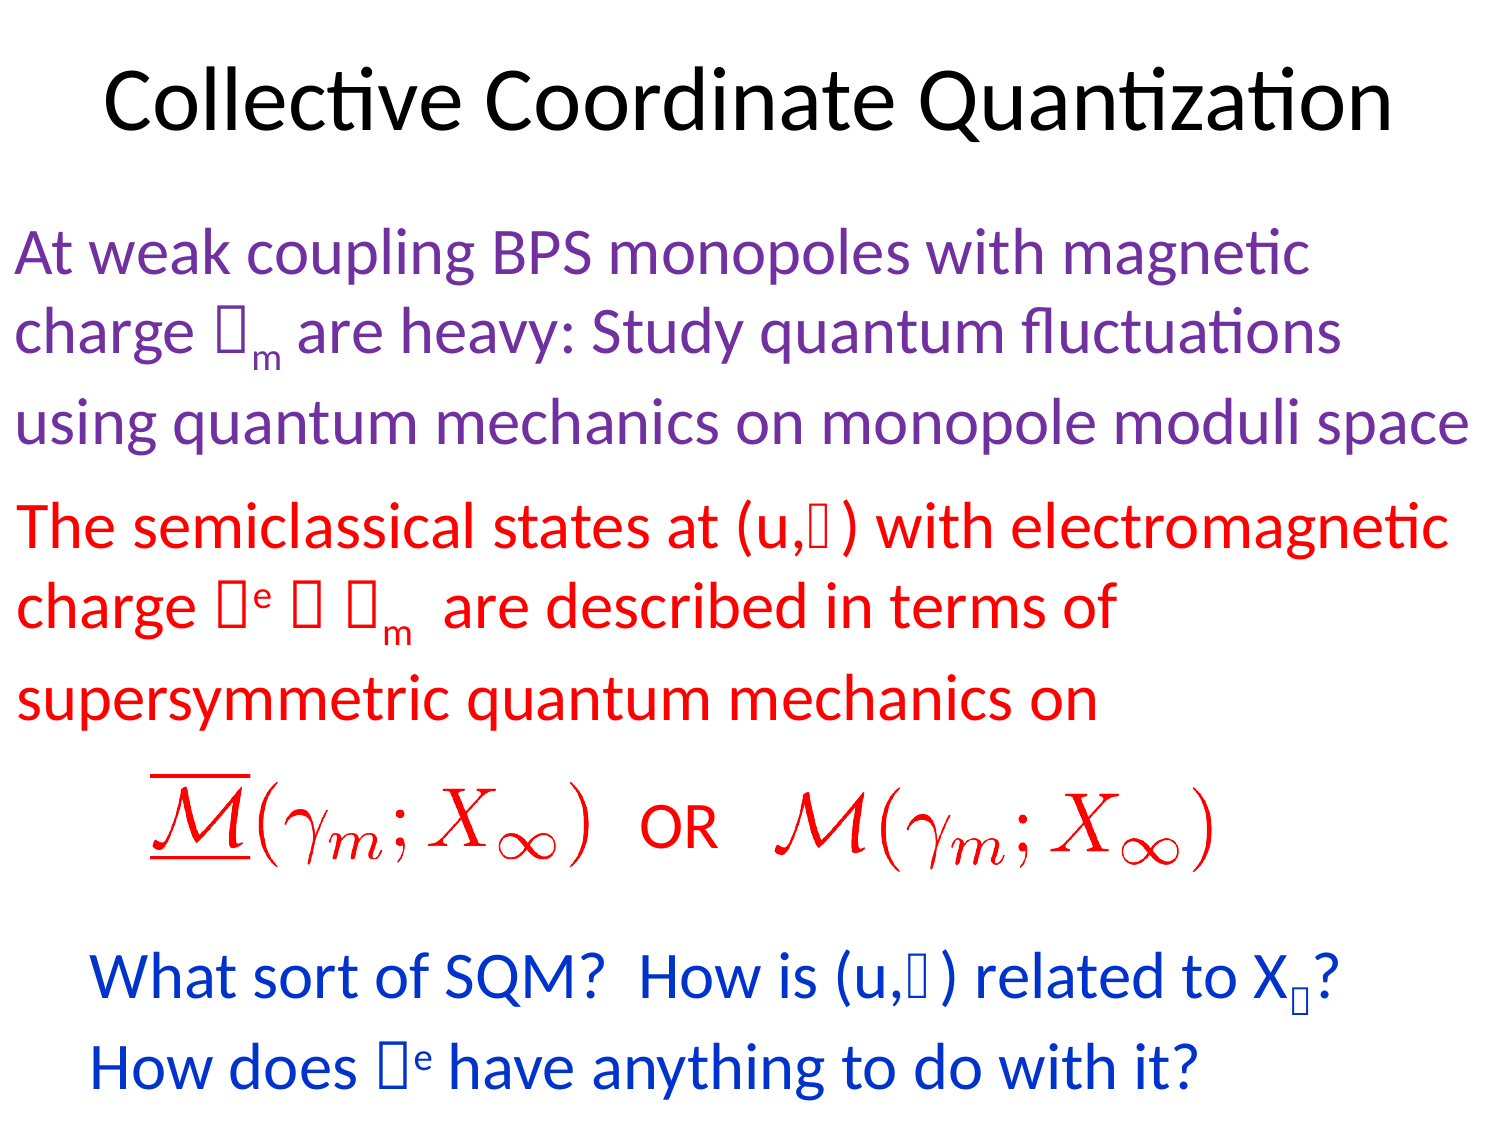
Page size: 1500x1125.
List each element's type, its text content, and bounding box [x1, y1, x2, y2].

picture [149, 774, 589, 867]
text_box What sort of SQM? How is (u,) related to X? How does e have anything to do with it? [75, 924, 1450, 1111]
picture [774, 787, 1213, 872]
title Collective Coordinate Quantization [75, 0, 1425, 188]
text_box The semiclassical states at (u,) with electromagnetic charge e  m are described in terms of supersymmetric quantum mechanics on [1, 474, 1500, 741]
text_box OR [624, 774, 763, 870]
text_box At weak coupling BPS monopoles with magnetic charge m are heavy: Study quantum fluctuations using quantum mechanics on monopole moduli space [0, 200, 1500, 546]
